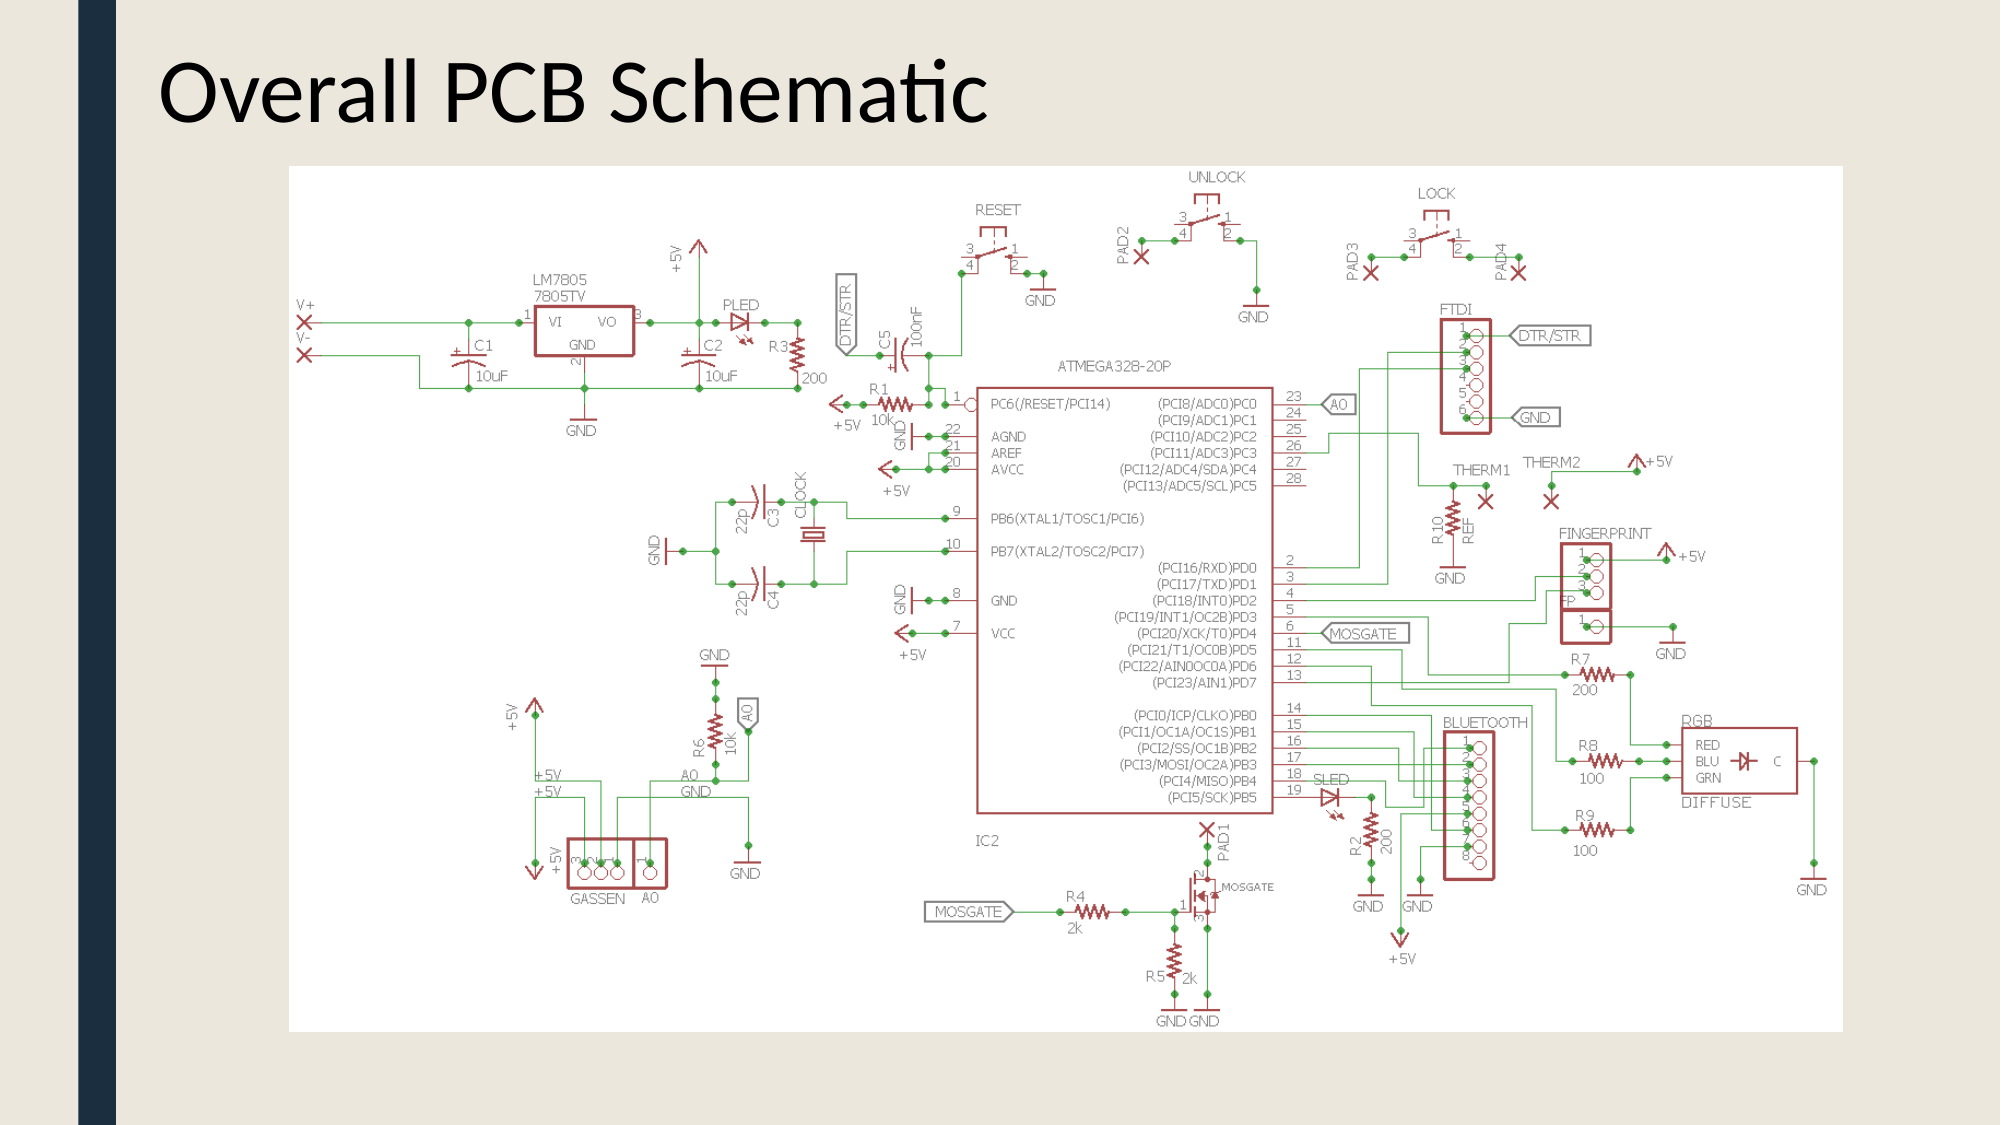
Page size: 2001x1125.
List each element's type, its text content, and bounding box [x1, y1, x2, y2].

title Overall PCB Schematic [143, 28, 1719, 158]
picture [289, 166, 1843, 1032]
